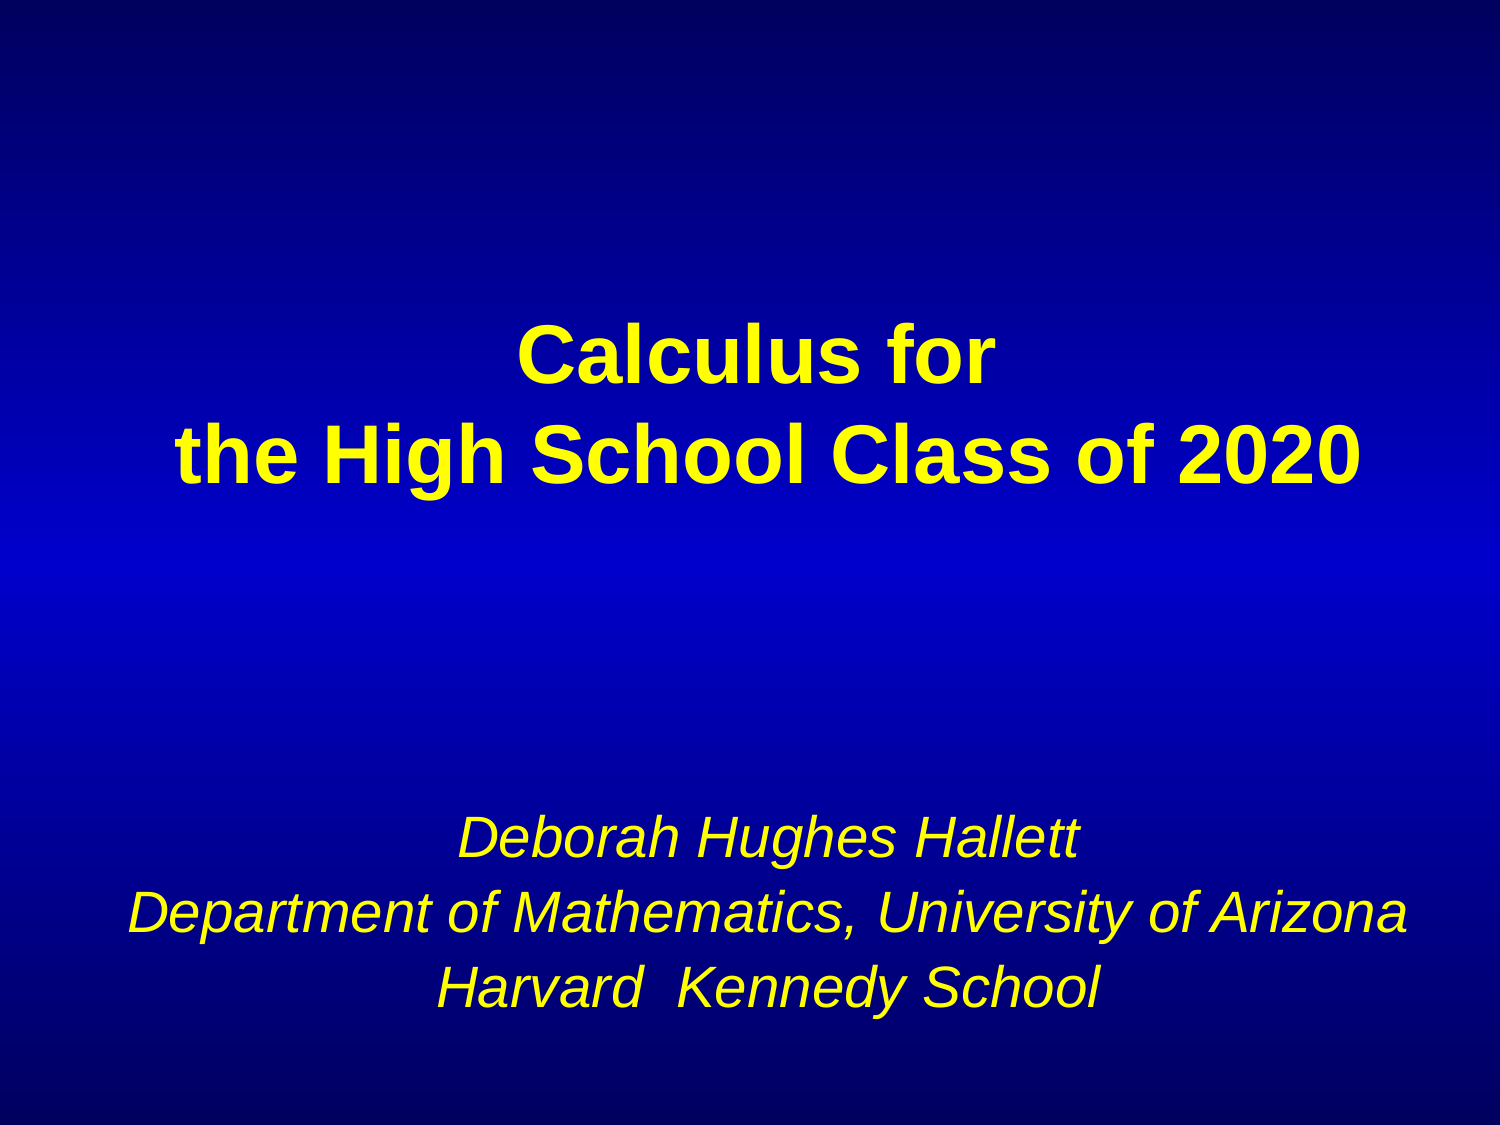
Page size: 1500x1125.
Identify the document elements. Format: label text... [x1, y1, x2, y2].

subtitle Deborah Hughes Hallett Department of Mathematics, University of Arizona Harvard Kennedy School [99, 799, 1438, 988]
title Calculus for the High School Class of 2020 [37, 174, 1500, 626]
